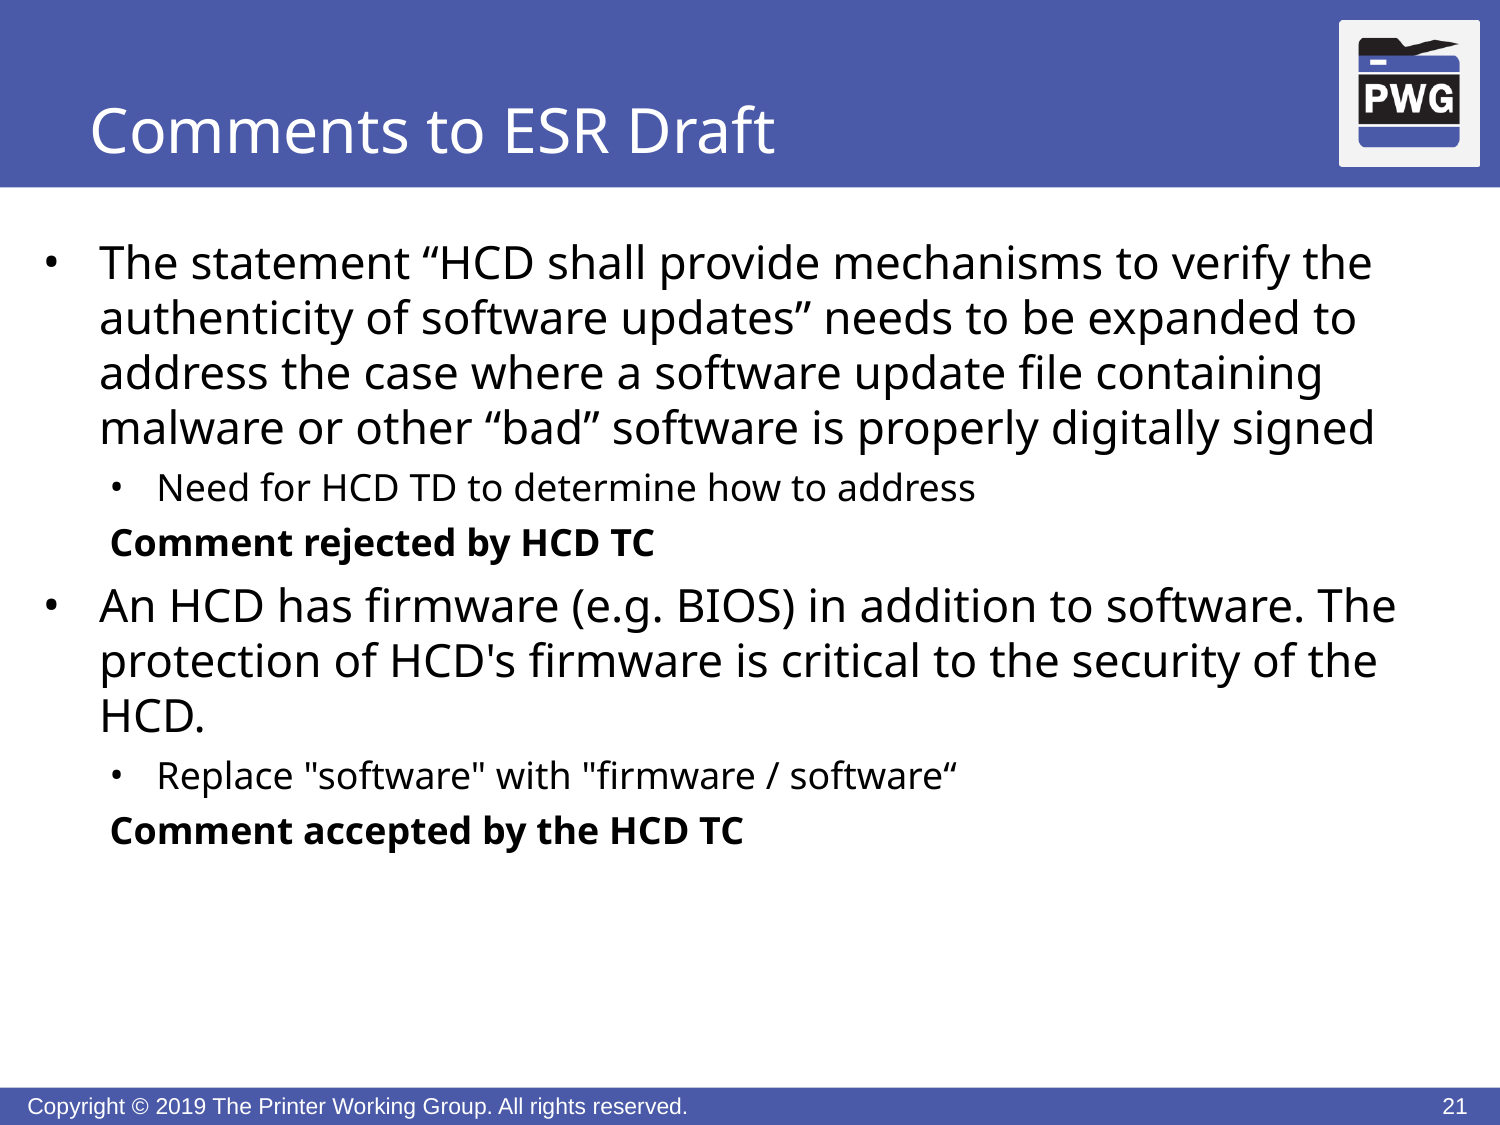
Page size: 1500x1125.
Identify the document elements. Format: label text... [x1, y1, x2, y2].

list The statement “HCD shall provide mechanisms to verify the authenticity of software updates” needs to be expanded to address the case where a software update file containing malware or other “bad” software is properly digitally signed Need for HCD TD to determine how to address Comment rejected by HCD TC An HCD has firmware (e.g. BIOS) in addition to software. The protection of HCD's firmware is critical to the security of the HCD. Replace "software" with "firmware / software“ Comment accepted by the HCD TC [28, 224, 1480, 1088]
picture [1339, 20, 1480, 167]
text_box Copyright © 2019 The Printer Working Group. All rights reserved. [20, 1092, 750, 1118]
text_box [0, 0, 1500, 188]
text_box [0, 1087, 1500, 1125]
text_box 21 [1441, 1092, 1469, 1118]
title Comments to ESR Draft [75, 7, 1275, 175]
